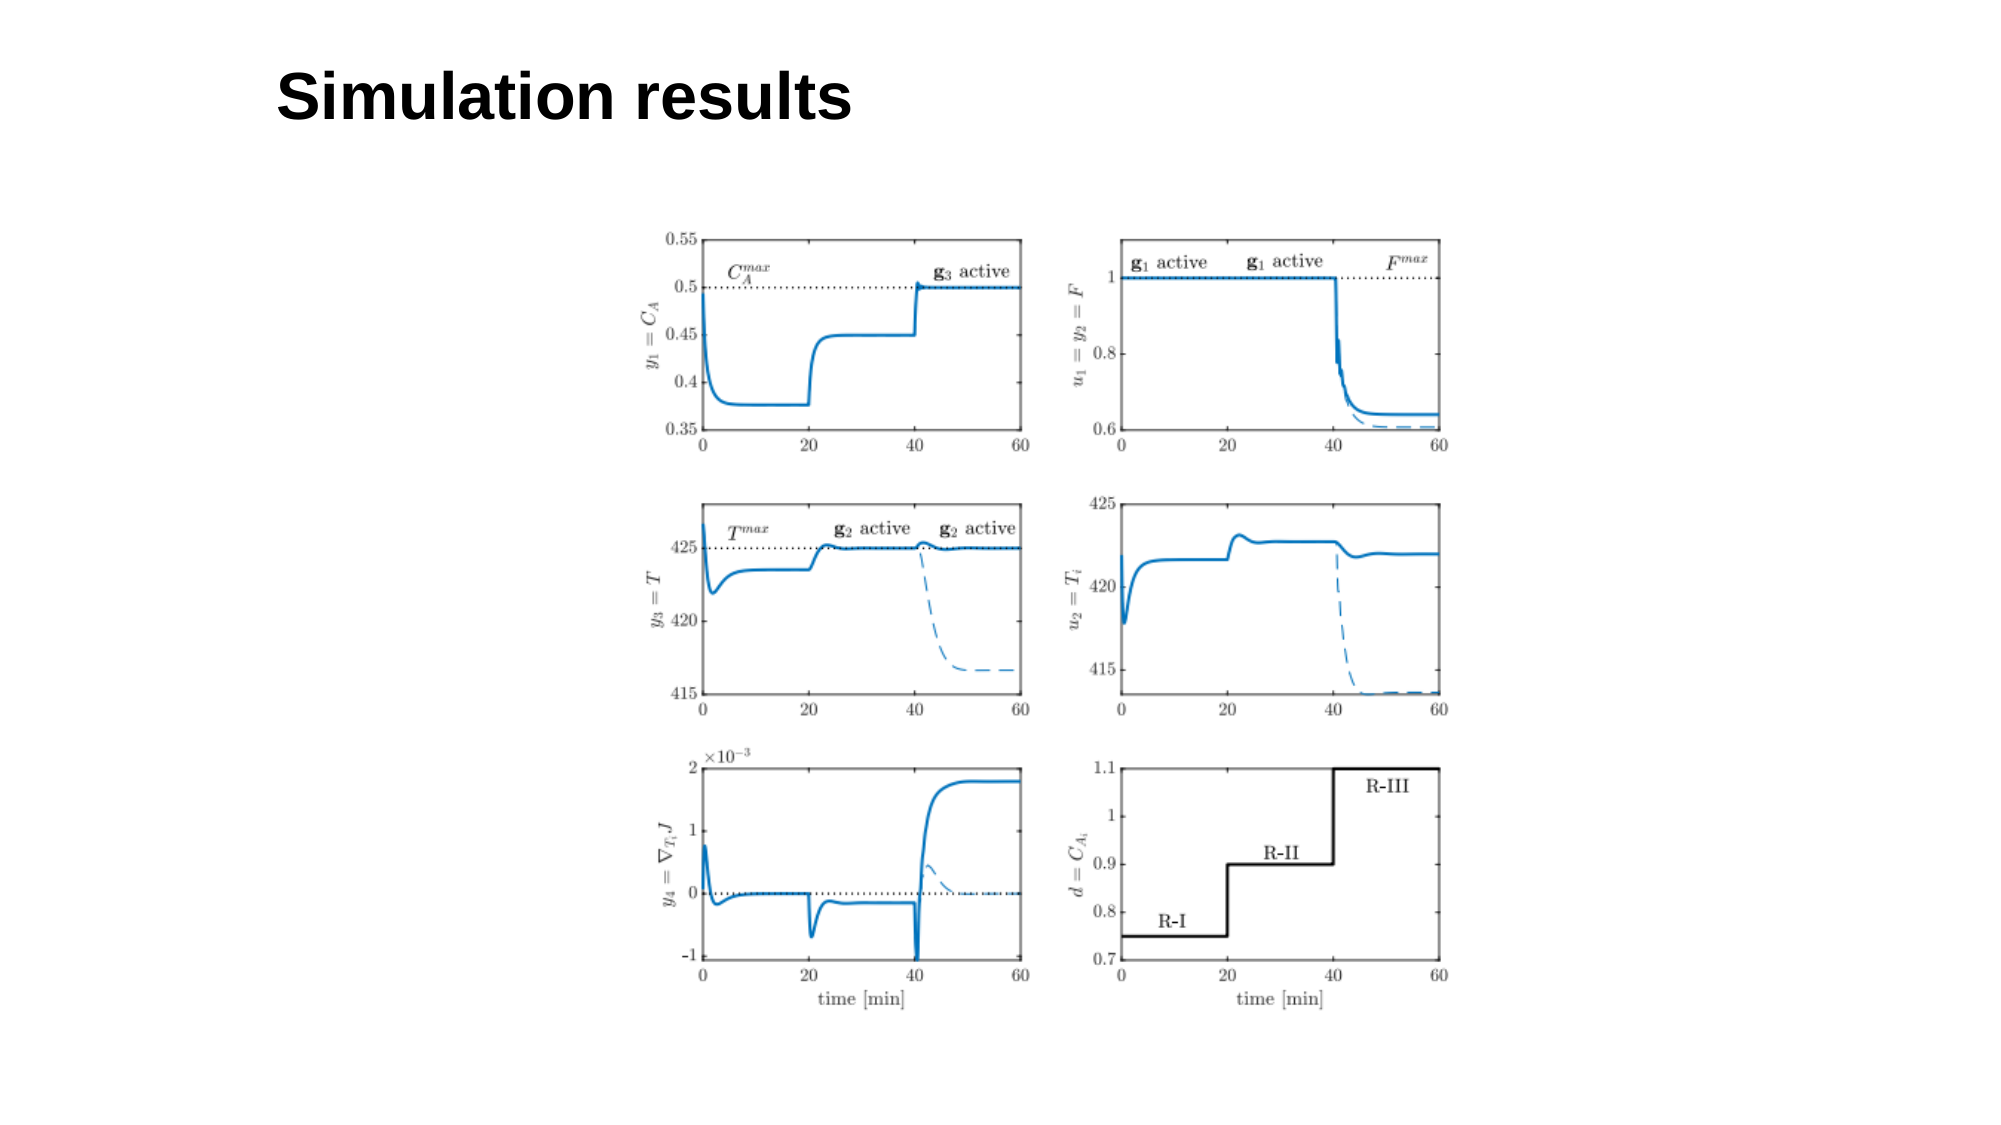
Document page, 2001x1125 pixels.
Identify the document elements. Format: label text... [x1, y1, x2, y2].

title Simulation results [261, 45, 1882, 141]
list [580, 174, 1527, 1054]
